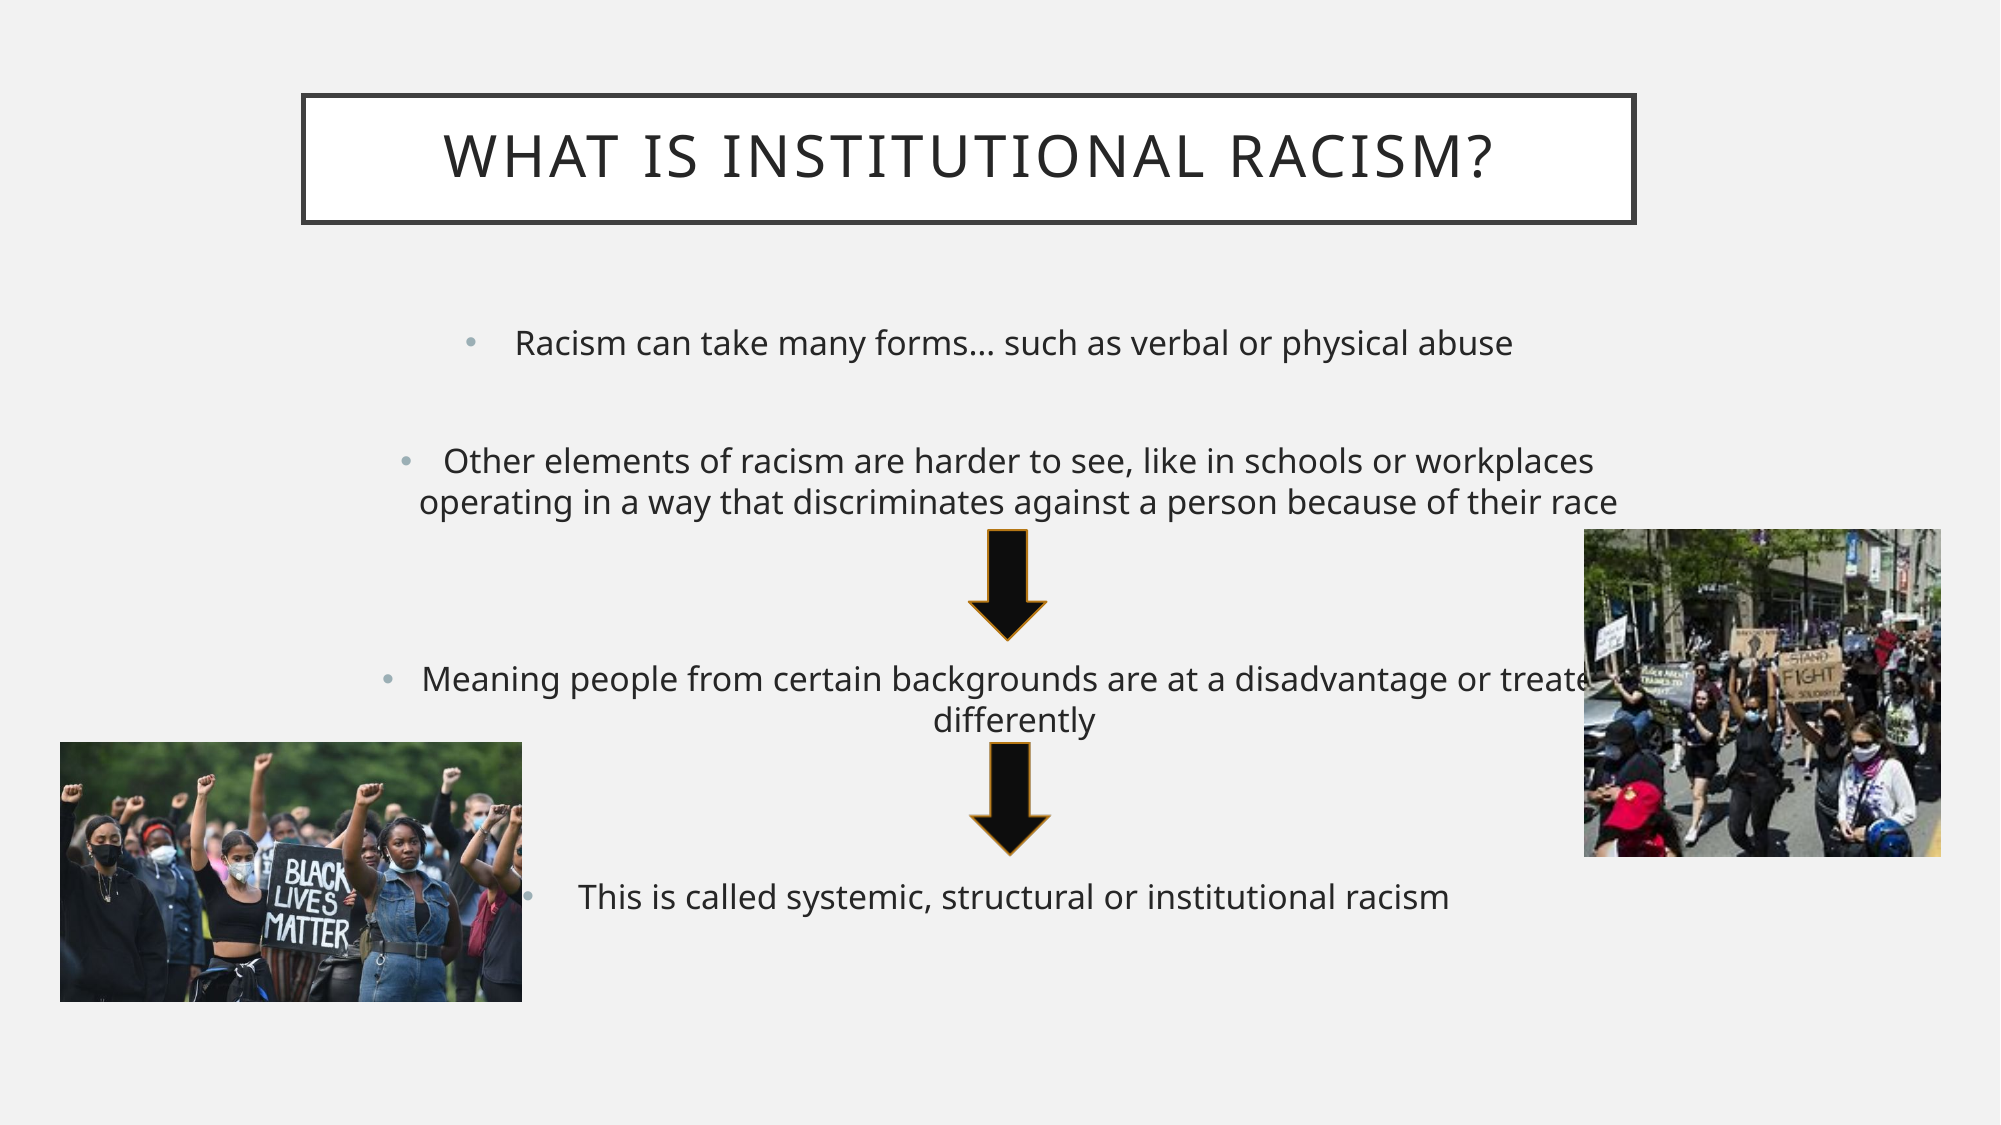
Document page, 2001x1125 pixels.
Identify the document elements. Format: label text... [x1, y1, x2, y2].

list Racism can take many forms… such as verbal or physical abuse Other elements of racism are harder to see, like in schools or workplaces operating in a way that discriminates against a person because of their race Meaning people from certain backgrounds are at a disadvantage or treated differently This is called systemic, structural or institutional racism [367, 314, 1634, 942]
picture [60, 742, 522, 1002]
picture [968, 742, 1052, 857]
picture [1584, 529, 1941, 857]
text_box [967, 529, 1048, 642]
title What is institutional racism? [301, 93, 1637, 225]
